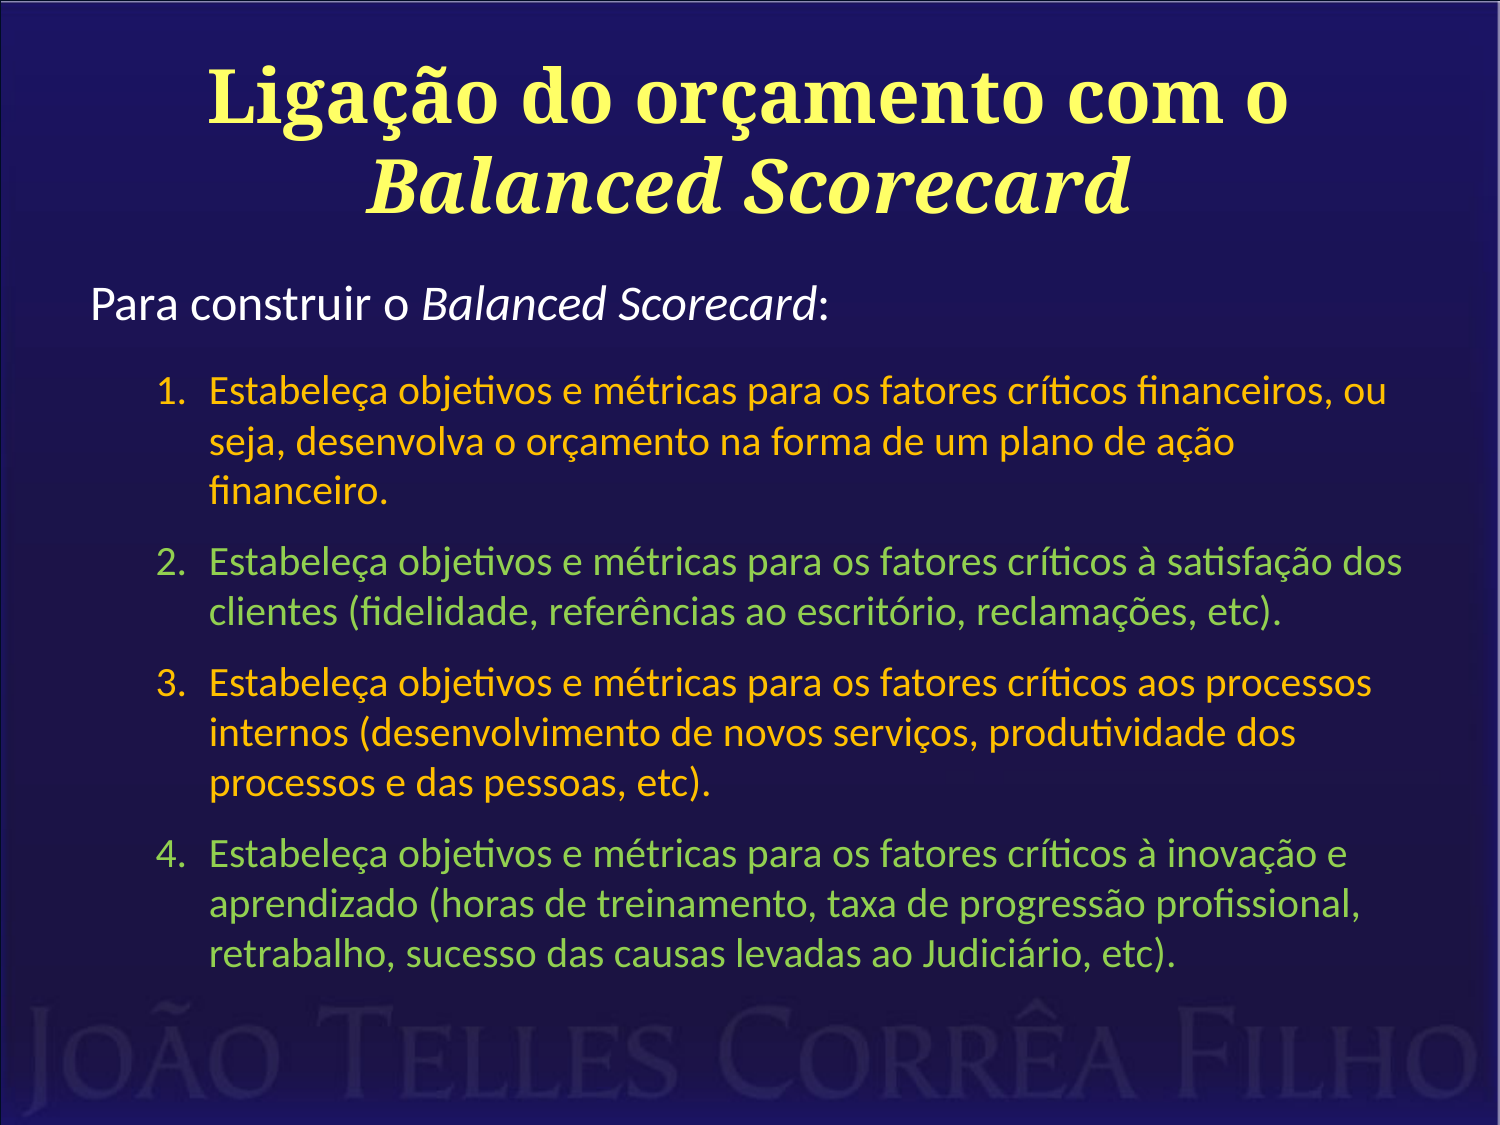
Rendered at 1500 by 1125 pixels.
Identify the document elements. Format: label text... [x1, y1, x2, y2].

title Ligação do orçamento com o Balanced Scorecard [74, 44, 1426, 233]
list Para construir o Balanced Scorecard: Estabeleça objetivos e métricas para os fatores críticos financeiros, ou seja, desenvolva o orçamento na forma de um plano de ação financeiro. Estabeleça objetivos e métricas para os fatores críticos à satisfação dos clientes (fidelidade, referências ao escritório, reclamações, etc). Estabeleça objetivos e métricas para os fatores críticos aos processos internos (desenvolvimento de novos serviços, produtividade dos processos e das pessoas, etc). Estabeleça objetivos e métricas para os fatores críticos à inovação e aprendizado (horas de treinamento, taxa de progressão profissional, retrabalho, sucesso das causas levadas ao Judiciário, etc). [74, 262, 1426, 1012]
picture [1, 1, 1500, 1125]
